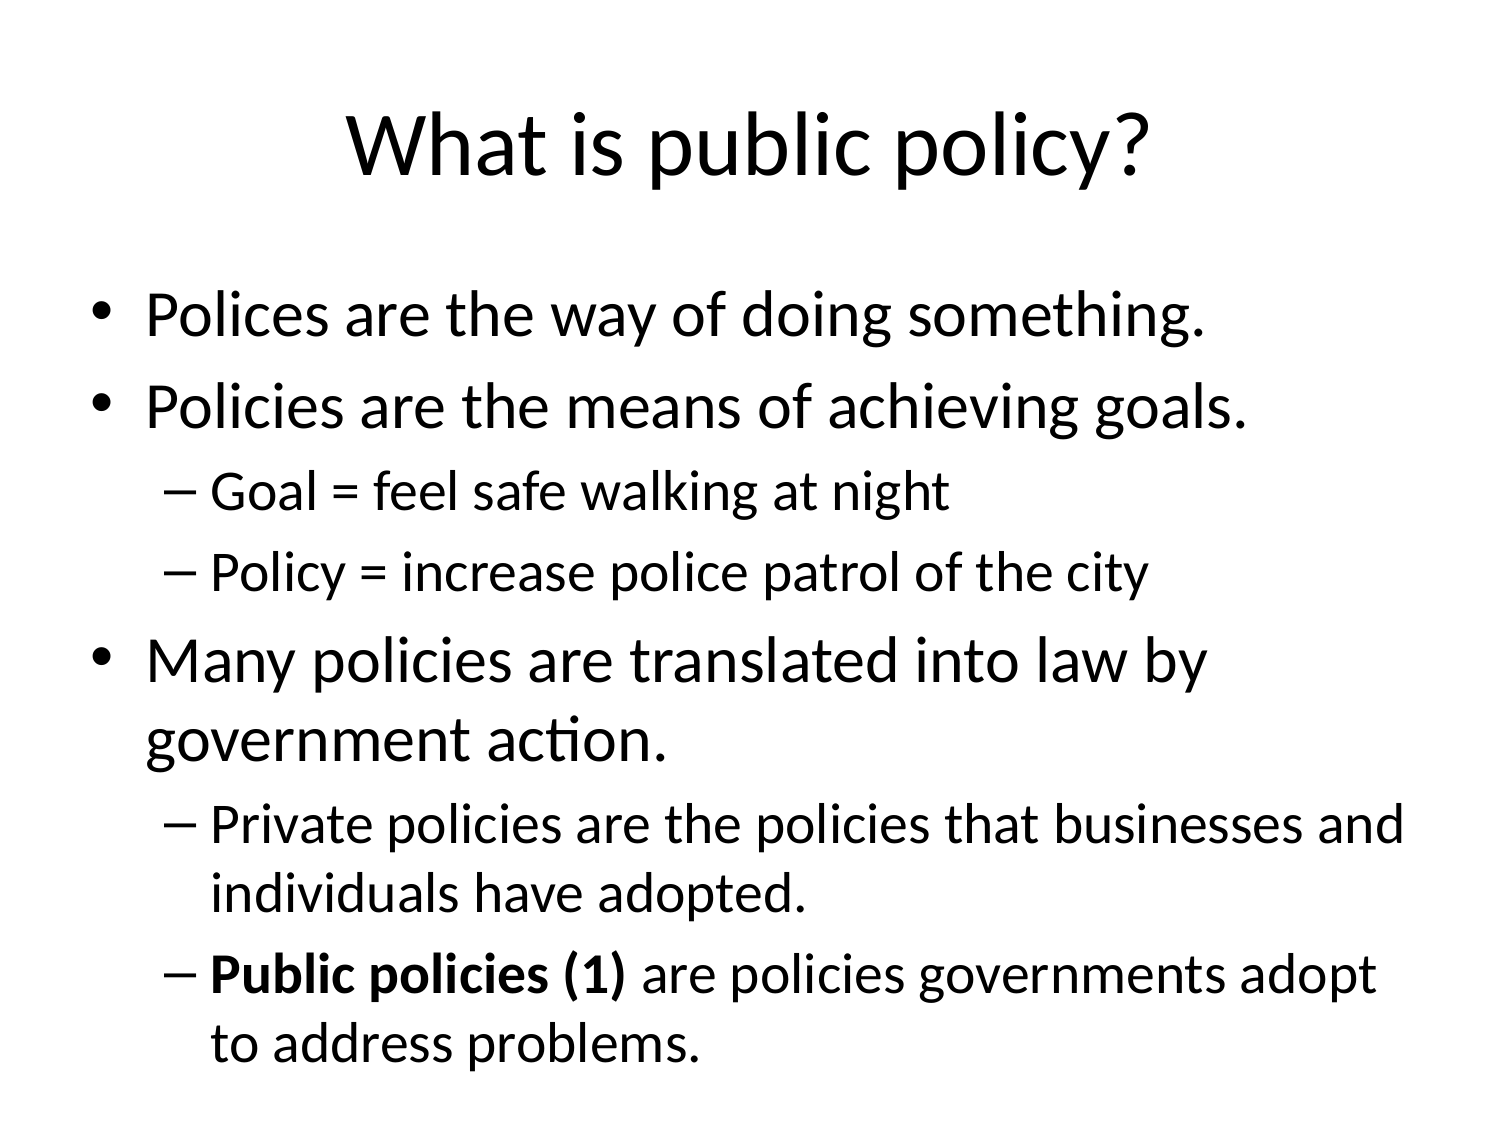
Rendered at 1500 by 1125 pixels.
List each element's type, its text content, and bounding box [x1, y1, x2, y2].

list Polices are the way of doing something. Policies are the means of achieving goals. Goal = feel safe walking at night Policy = increase police patrol of the city Many policies are translated into law by government action. Private policies are the policies that businesses and individuals have adopted. Public policies (1) are policies governments adopt to address problems. [75, 262, 1425, 1088]
title What is public policy? [75, 45, 1425, 233]
